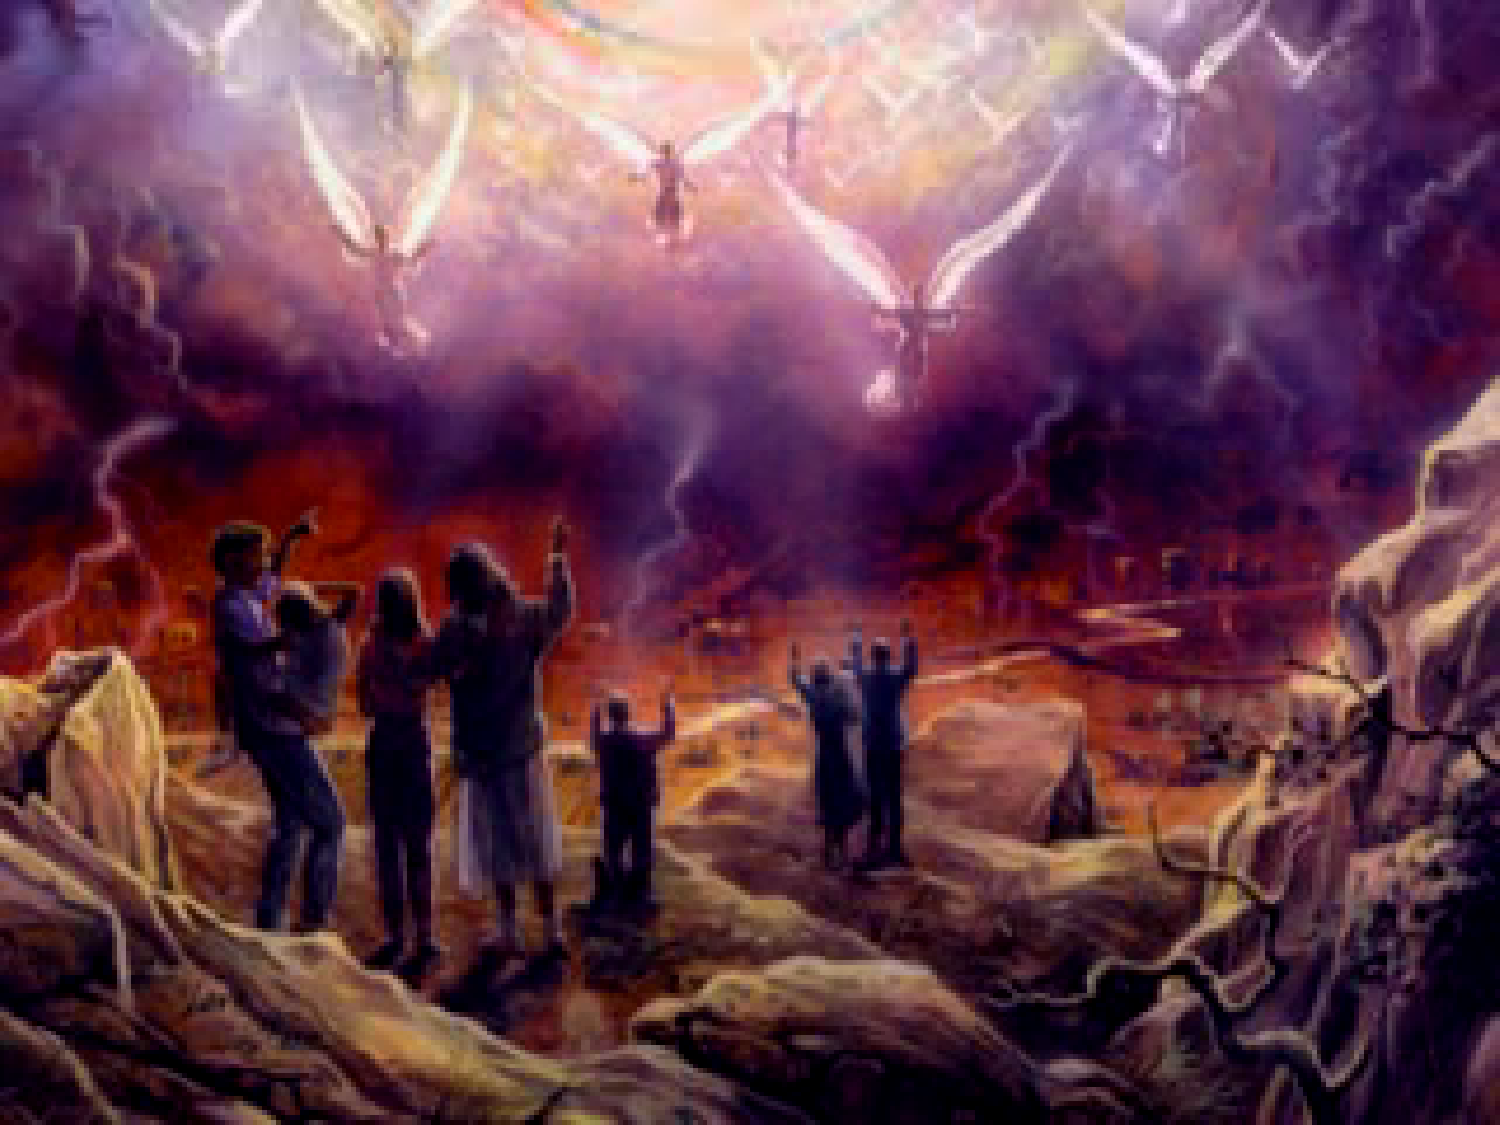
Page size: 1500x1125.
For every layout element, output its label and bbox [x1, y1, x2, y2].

text_box [0, 0, 1500, 1125]
